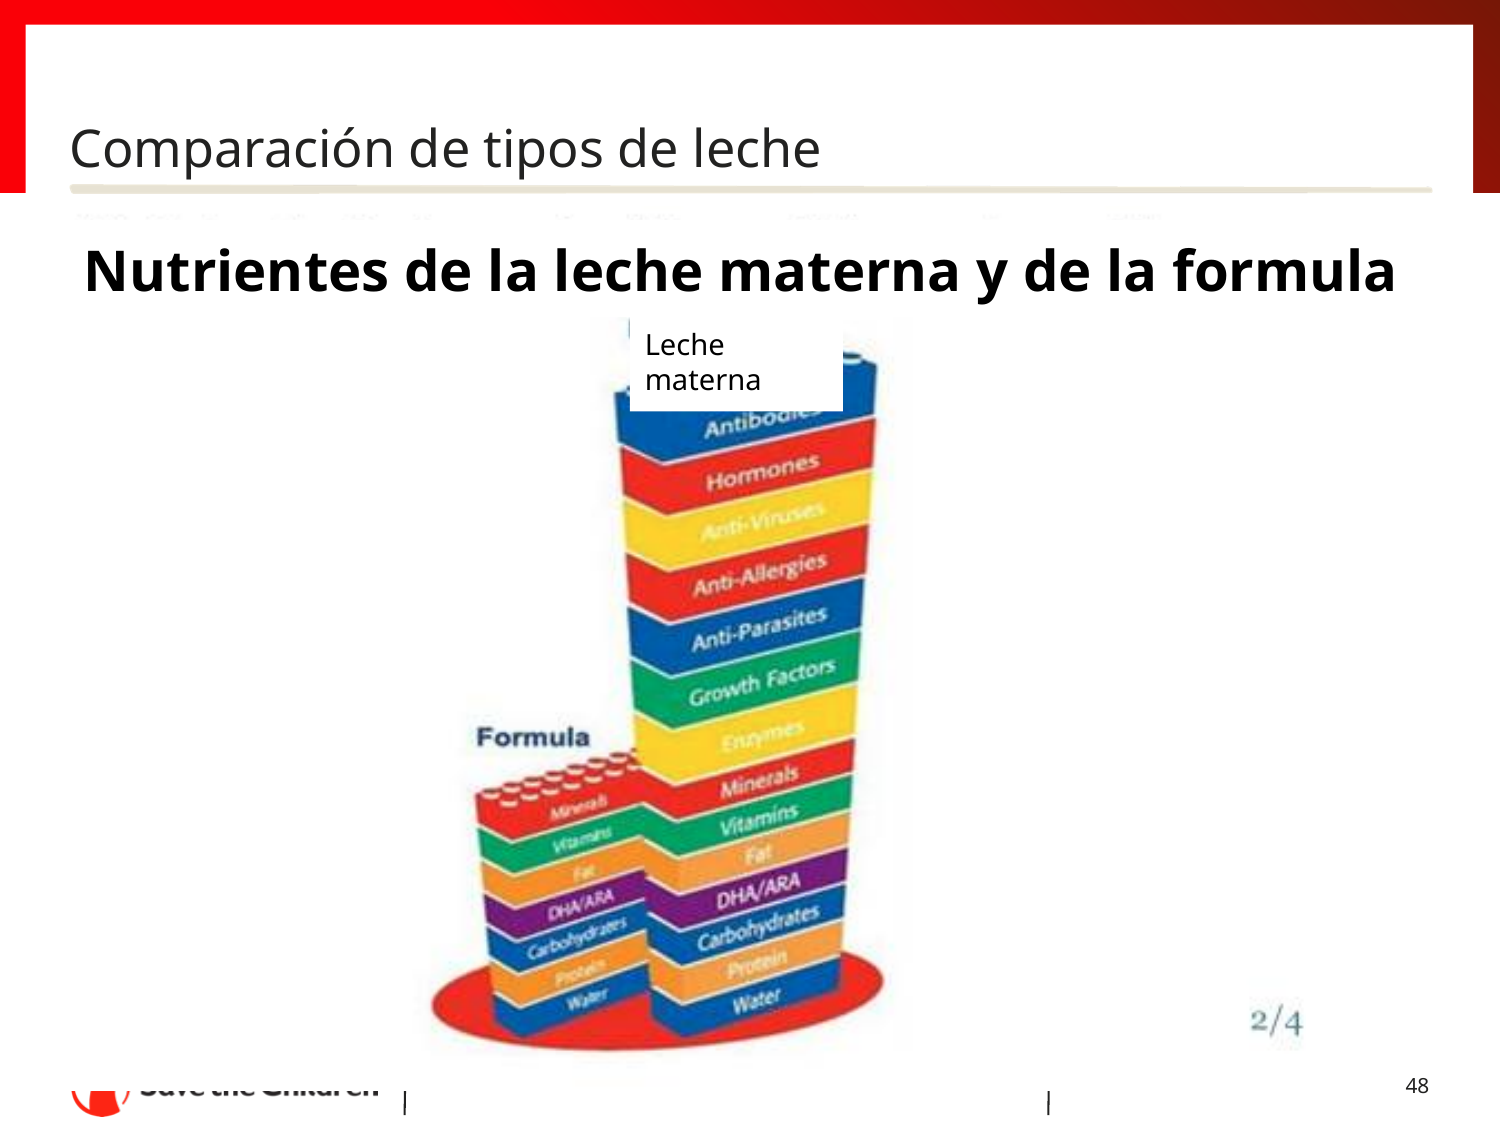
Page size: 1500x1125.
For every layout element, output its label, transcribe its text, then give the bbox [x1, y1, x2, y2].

text_box Nutrientes de la leche materna y de la formula [1310, 219, 1427, 318]
picture [69, 206, 1306, 1117]
slide_number 48 [1317, 1056, 1445, 1117]
list Comparación de tipos de leche [69, 115, 1429, 176]
picture [69, 184, 1433, 194]
